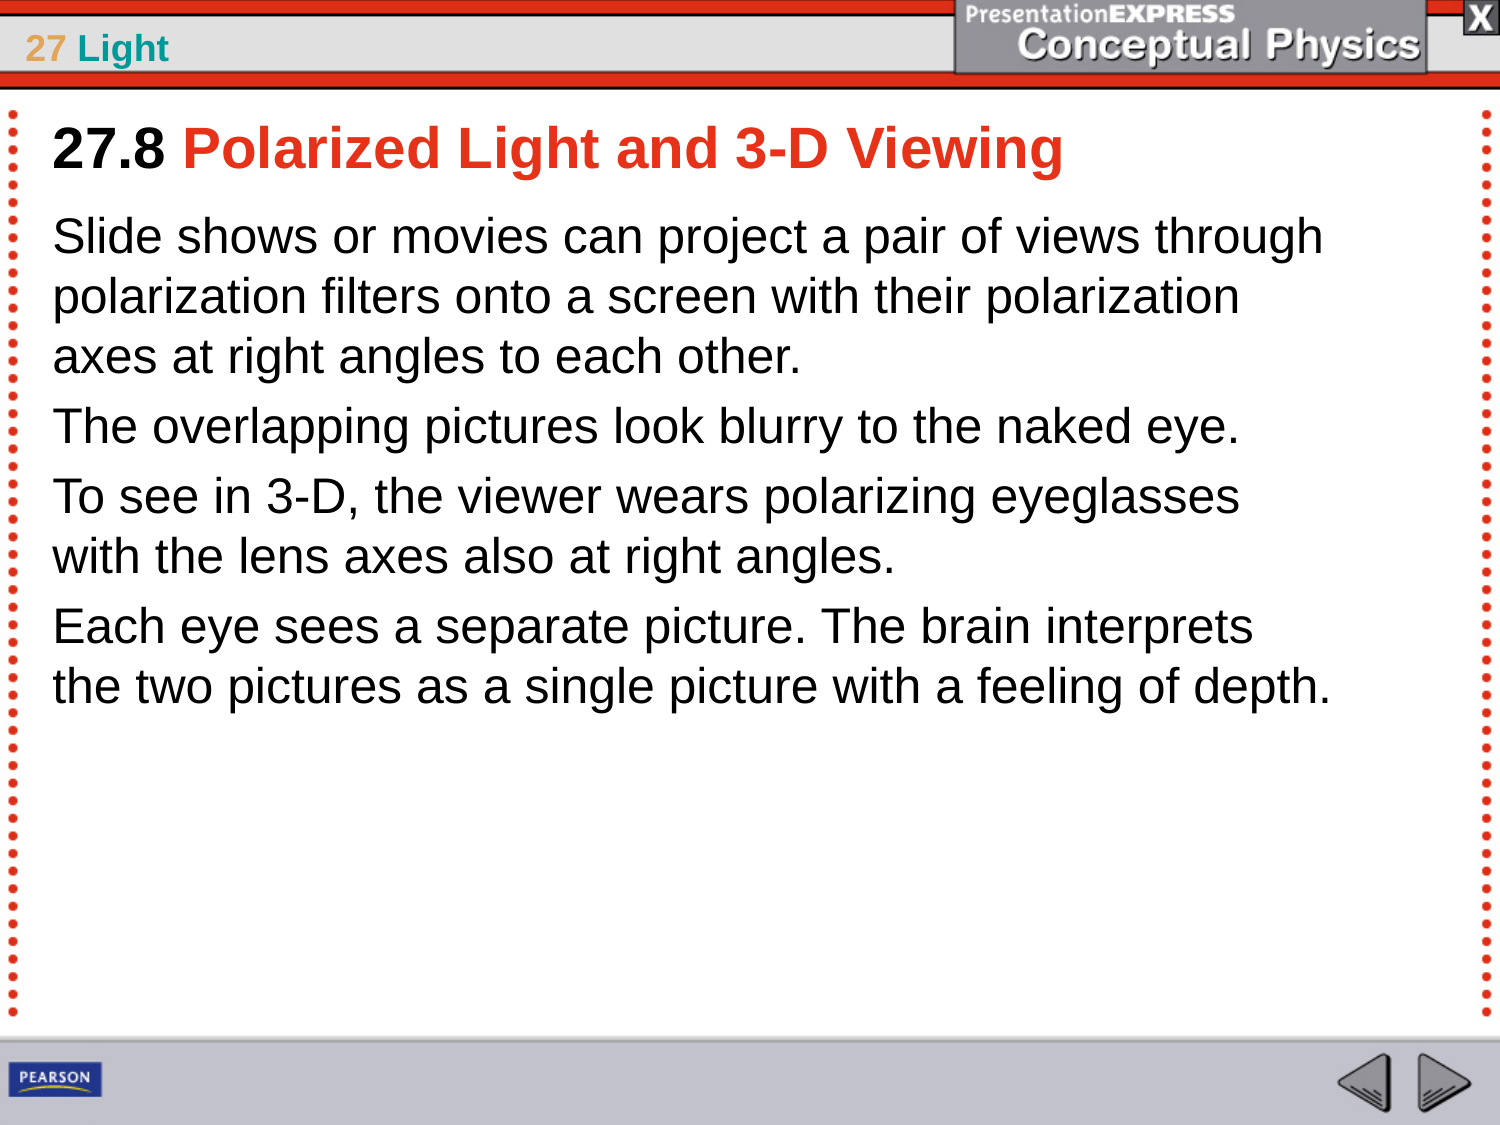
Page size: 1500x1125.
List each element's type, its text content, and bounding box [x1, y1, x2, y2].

text_box Slide shows or movies can project a pair of views through polarization filters onto a screen with their polarization axes at right angles to each other. The overlapping pictures look blurry to the naked eye. To see in 3-D, the viewer wears polarizing eyeglasses with the lens axes also at right angles. Each eye sees a separate picture. The brain interprets the two pictures as a single picture with a feeling of depth. [37, 196, 1350, 727]
picture [0, 0, 1500, 1125]
text_box 27.8 Polarized Light and 3-D Viewing [37, 102, 1463, 188]
